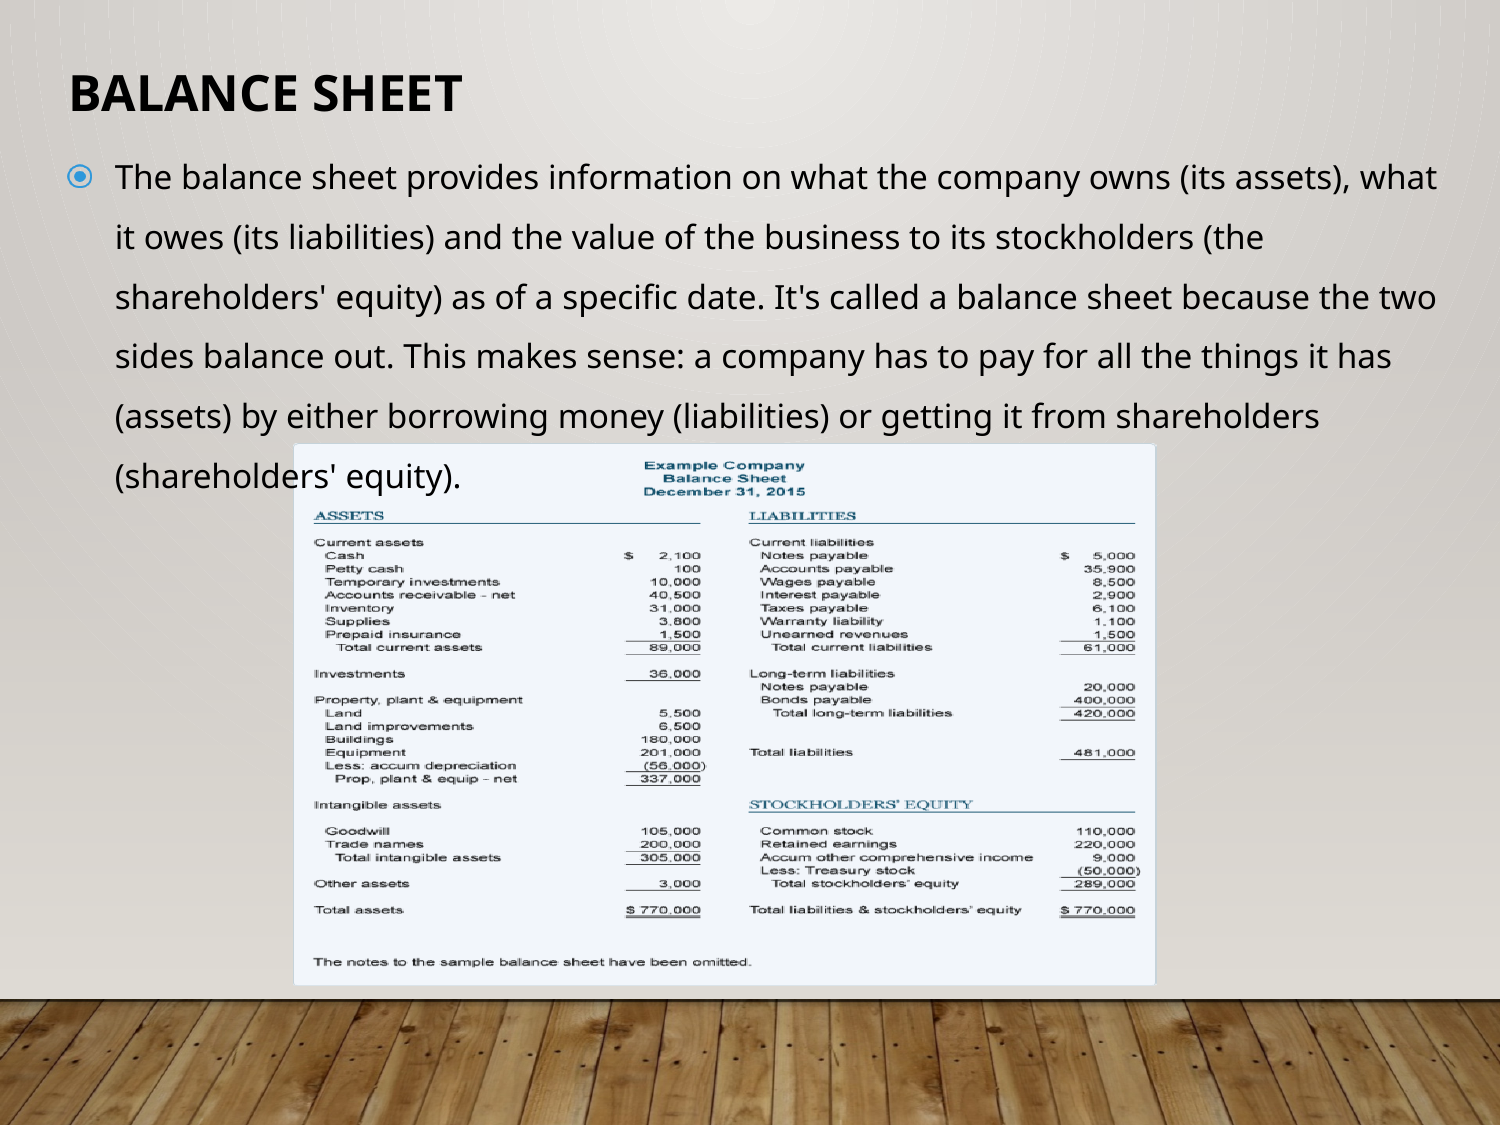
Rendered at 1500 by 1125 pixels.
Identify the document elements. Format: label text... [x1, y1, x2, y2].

text_box The balance sheet provides information on what the company owns (its assets), what it owes (its liabilities) and the value of the business to its stockholders (the shareholders' equity) as of a specific date. It's called a balance sheet because the two sides balance out. This makes sense: a company has to pay for all the things it has (assets) by either borrowing money (liabilities) or getting it from shareholders (shareholders' equity). [53, 128, 1471, 503]
picture [67, 164, 92, 188]
footer BALANCE SHEET [53, 53, 1157, 128]
picture [293, 443, 1158, 987]
picture [0, 999, 1500, 1125]
